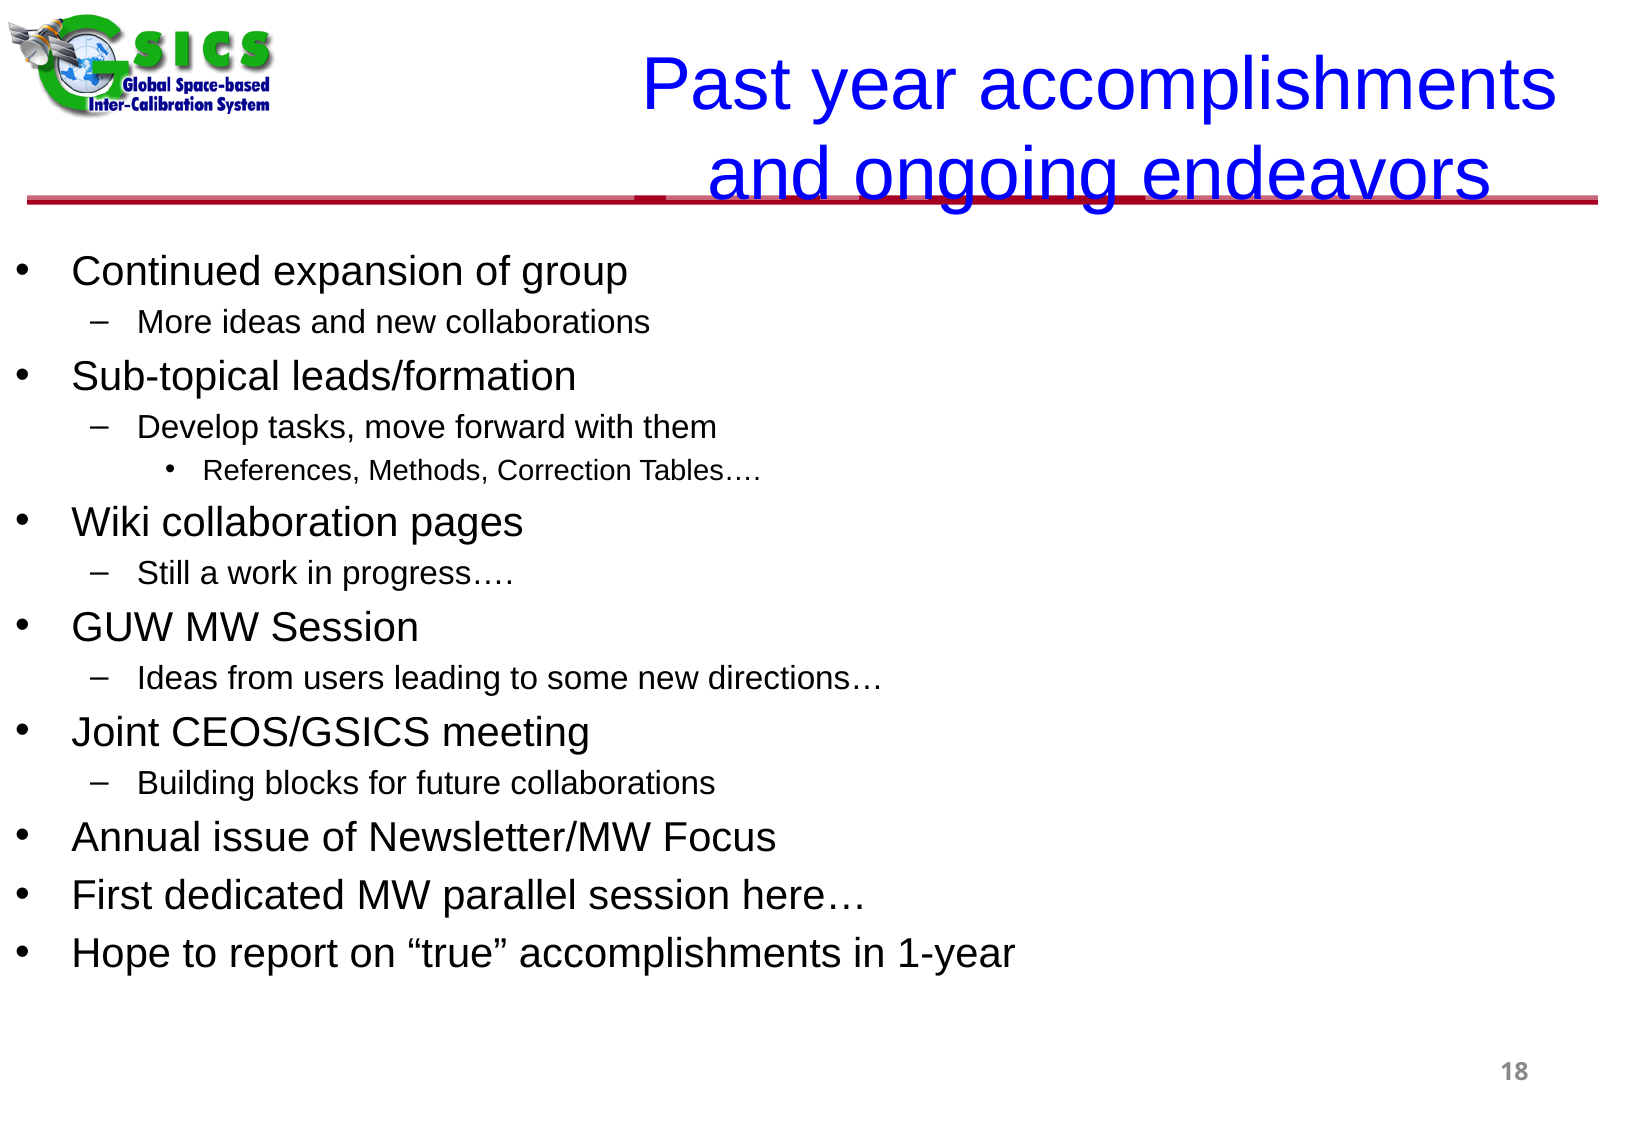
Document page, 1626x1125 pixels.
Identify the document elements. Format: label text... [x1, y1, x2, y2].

slide_number 18 [1164, 1042, 1544, 1103]
picture [0, 6, 277, 119]
title Past year accomplishments and ongoing endeavors [574, 31, 1625, 219]
list Continued expansion of group More ideas and new collaborations Sub-topical leads/formation Develop tasks, move forward with them References, Methods, Correction Tables…. Wiki collaboration pages Still a work in progress…. GUW MW Session Ideas from users leading to some new directions… Joint CEOS/GSICS meeting Building blocks for future collaborations Annual issue of Newsletter/MW Focus First dedicated MW parallel session here… Hope to report on “true” accomplishments in 1-year [0, 236, 1625, 998]
